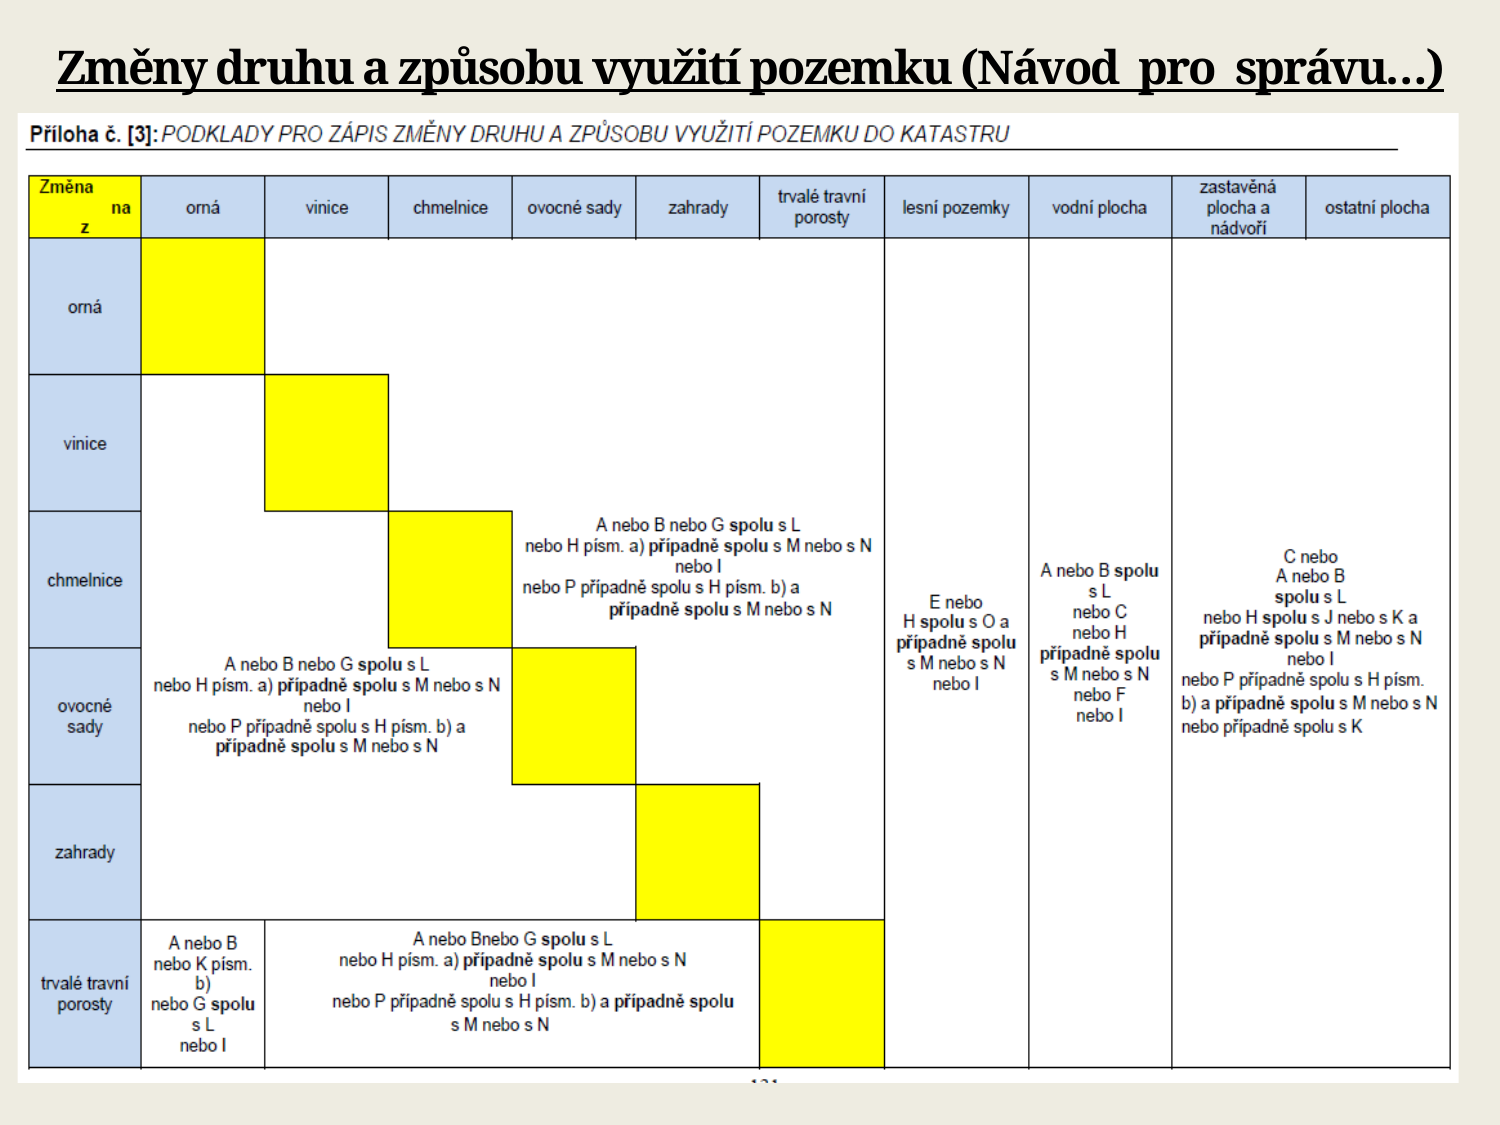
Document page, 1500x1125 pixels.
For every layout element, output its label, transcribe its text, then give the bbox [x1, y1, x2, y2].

picture [17, 113, 1459, 1083]
title Změny druhu a způsobu využití pozemku (Návod pro správu…) [41, 24, 1483, 102]
